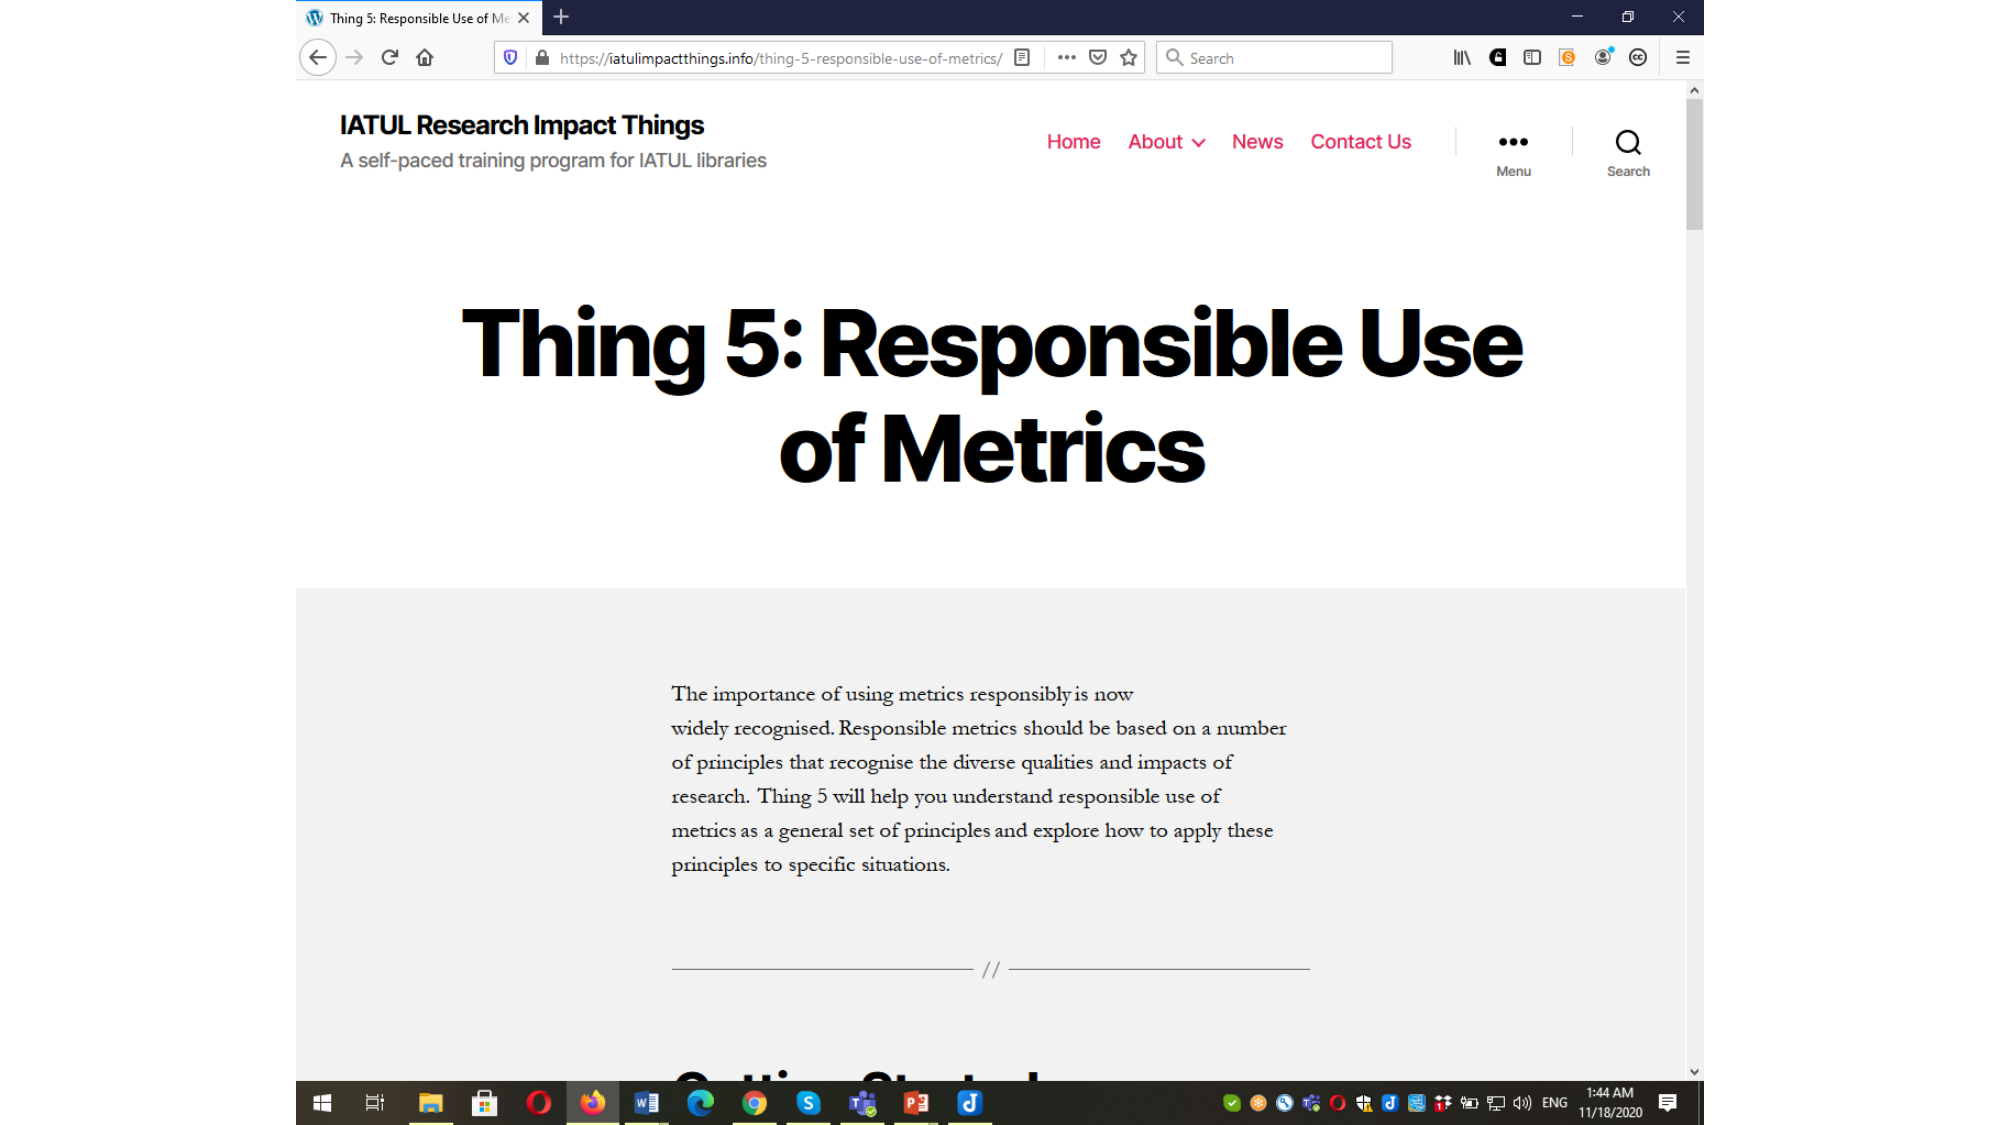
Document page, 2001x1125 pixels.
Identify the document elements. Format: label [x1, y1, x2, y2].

picture [296, 0, 1704, 1125]
